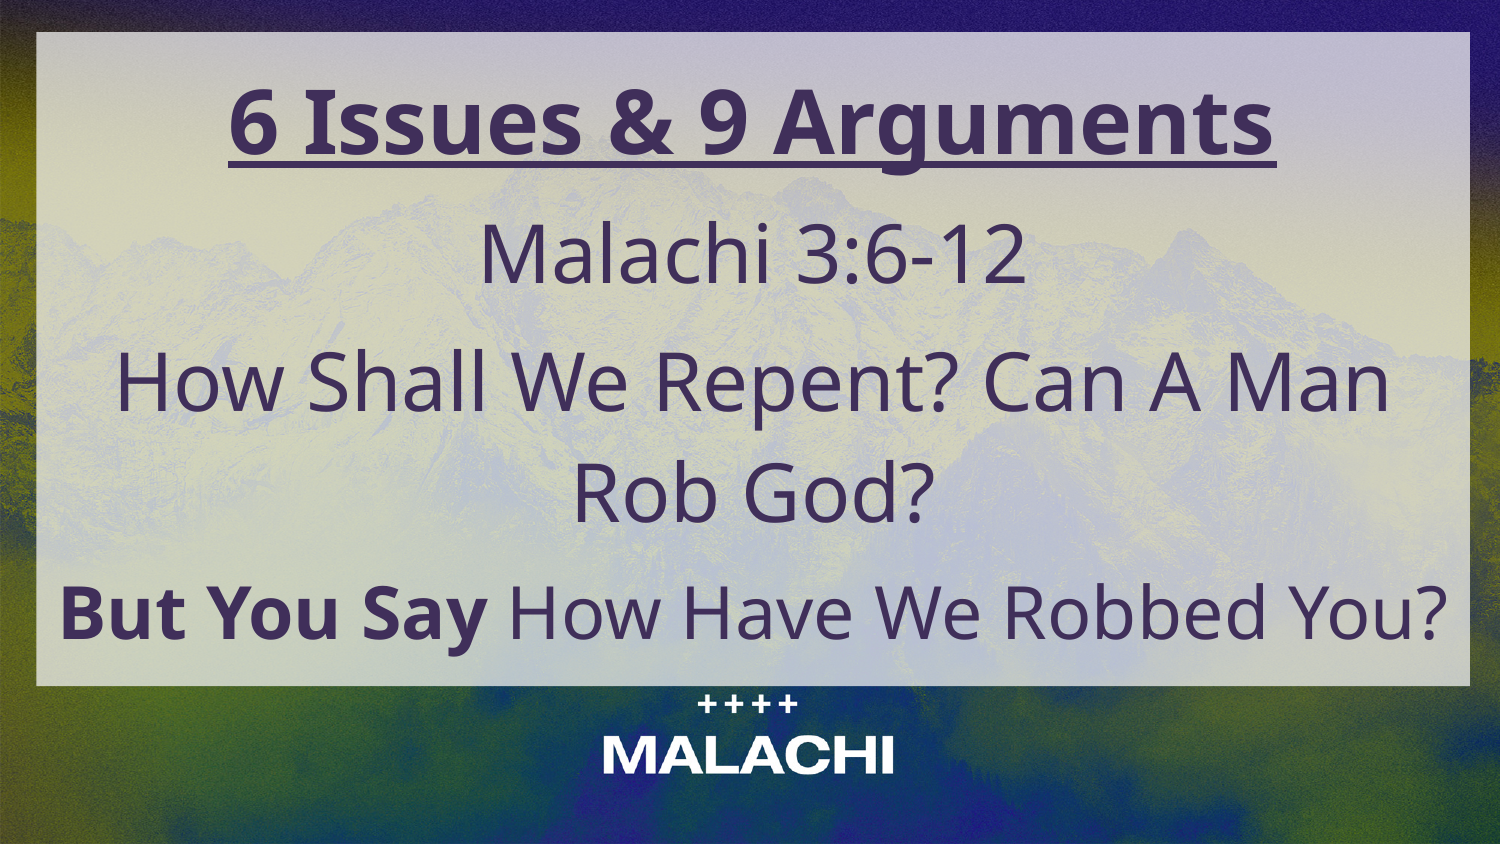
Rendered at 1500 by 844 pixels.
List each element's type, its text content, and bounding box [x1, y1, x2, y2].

picture [0, 0, 1500, 844]
list 6 Issues & 9 Arguments Malachi 3:6-12 How Shall We Repent? Can A Man Rob God? But You Say How Have We Robbed You? [36, 32, 1470, 687]
